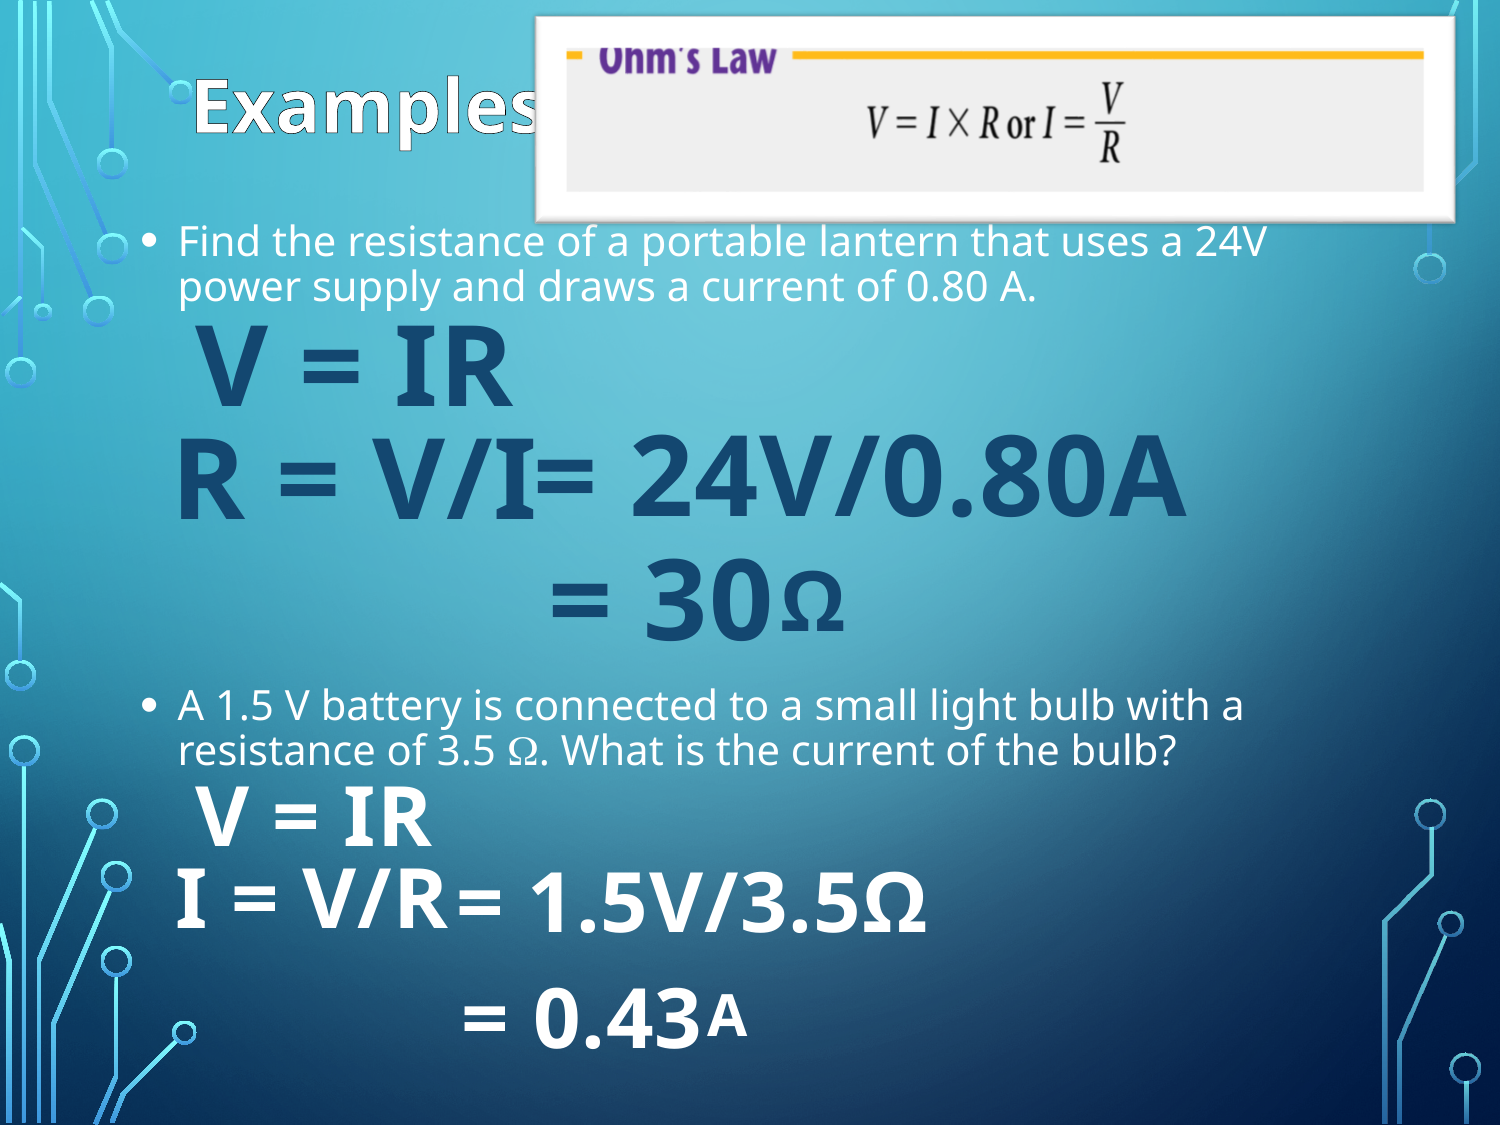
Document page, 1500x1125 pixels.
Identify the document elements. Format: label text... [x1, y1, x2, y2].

text_box Ω [765, 551, 861, 657]
title Examples [174, 0, 1394, 212]
text_box = 1.5V/3.5Ω [441, 841, 943, 957]
list Find the resistance of a portable lantern that uses a 24V power supply and draws a current of 0.80 A. A 1.5 V battery is connected to a small light bulb with a resistance of 3.5 . What is the current of the bulb? [125, 212, 1344, 794]
text_box = 24V/0.80A [518, 396, 1204, 547]
text_box I = V/R [160, 837, 464, 953]
text_box V = IR [180, 286, 530, 399]
text_box A [693, 979, 764, 1057]
text_box = 0.43 [446, 957, 718, 1073]
text_box V = IR [180, 755, 448, 837]
text_box = 30 [533, 520, 789, 671]
text_box R = V/I [156, 399, 533, 550]
picture [524, 6, 1465, 234]
